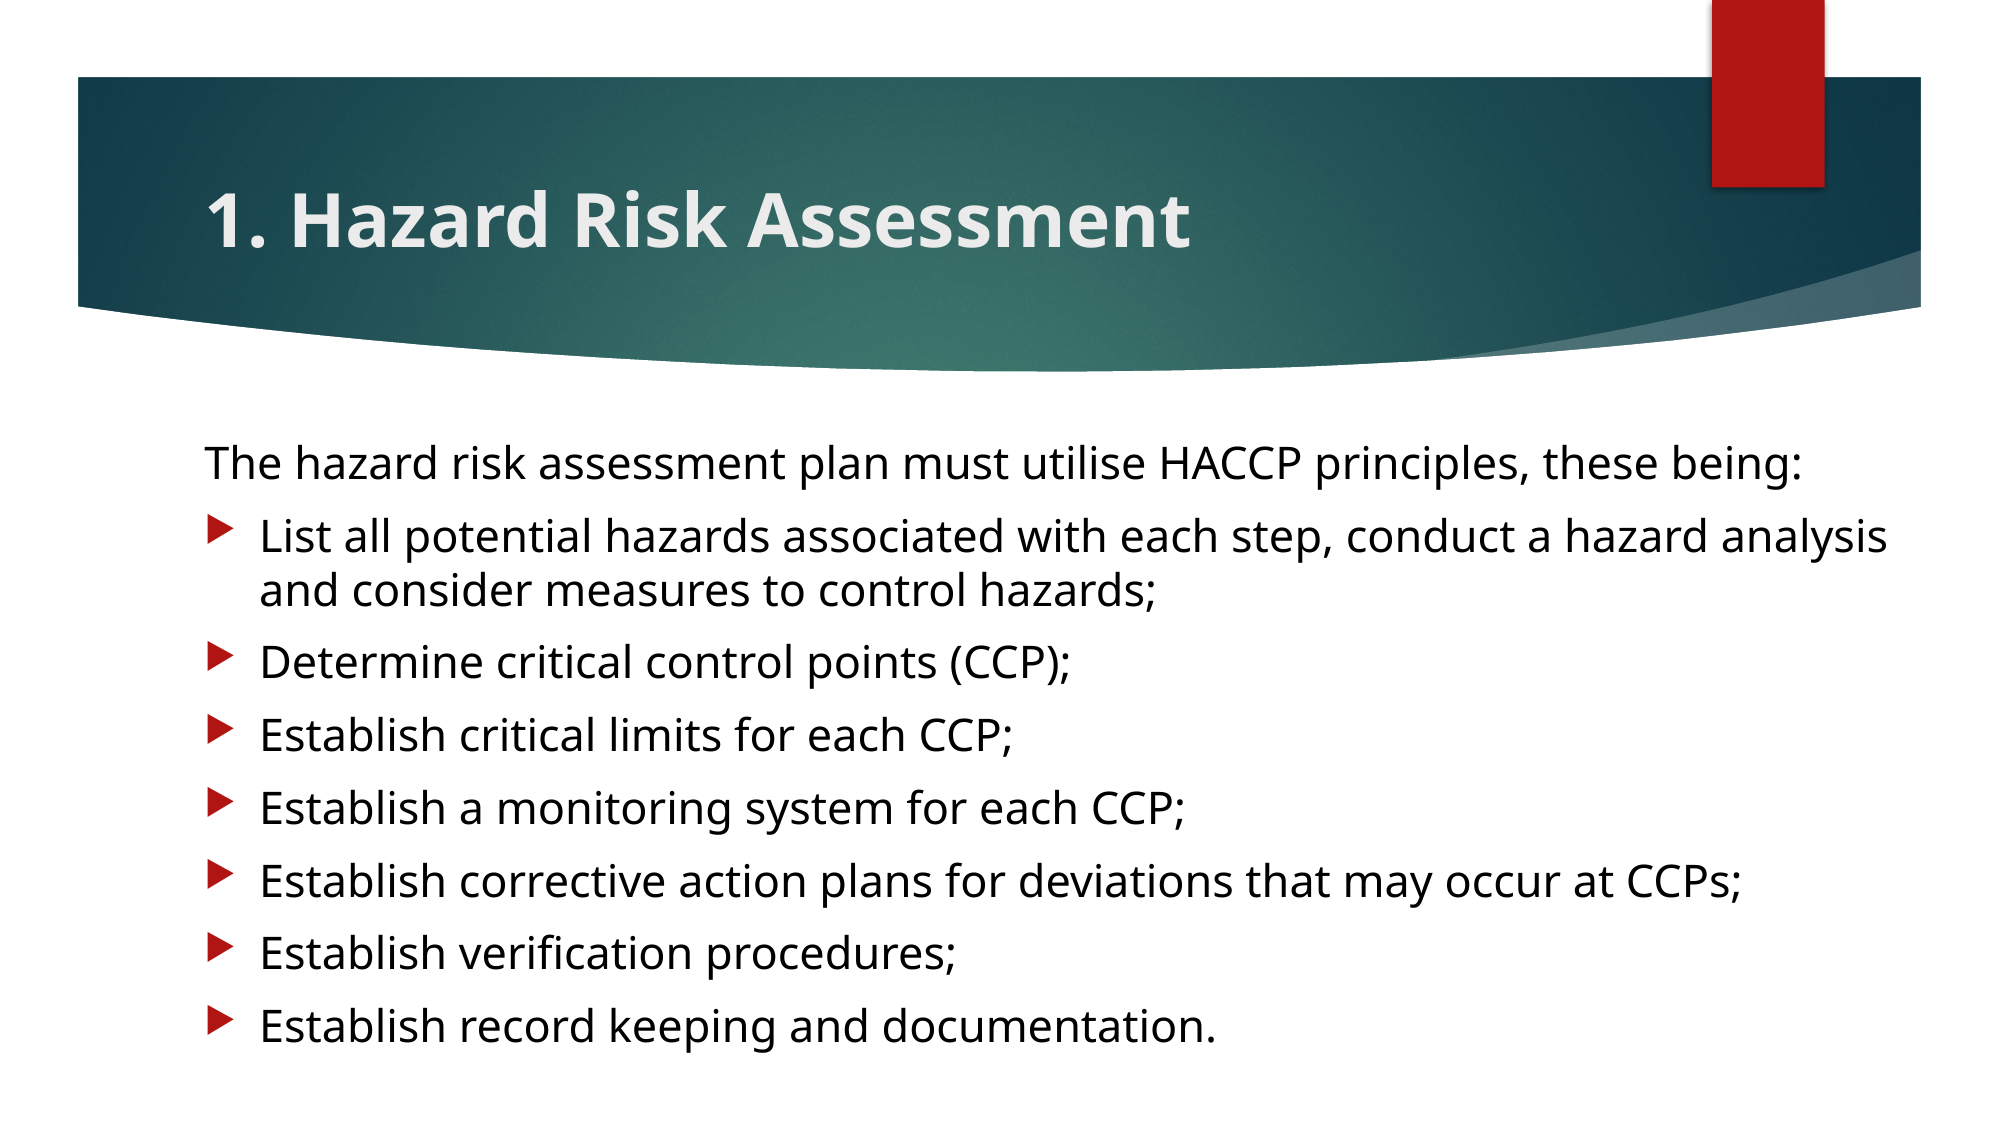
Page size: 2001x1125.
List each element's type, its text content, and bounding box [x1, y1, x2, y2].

list The hazard risk assessment plan must utilise HACCP principles, these being: List all potential hazards associated with each step, conduct a hazard analysis and consider measures to control hazards; Determine critical control points (CCP); Establish critical limits for each CCP; Establish a monitoring system for each CCP; Establish corrective action plans for deviations that may occur at CCPs; Establish verification procedures; Establish record keeping and documentation. [189, 427, 1907, 1072]
title 1. Hazard Risk Assessment [189, 159, 1638, 276]
